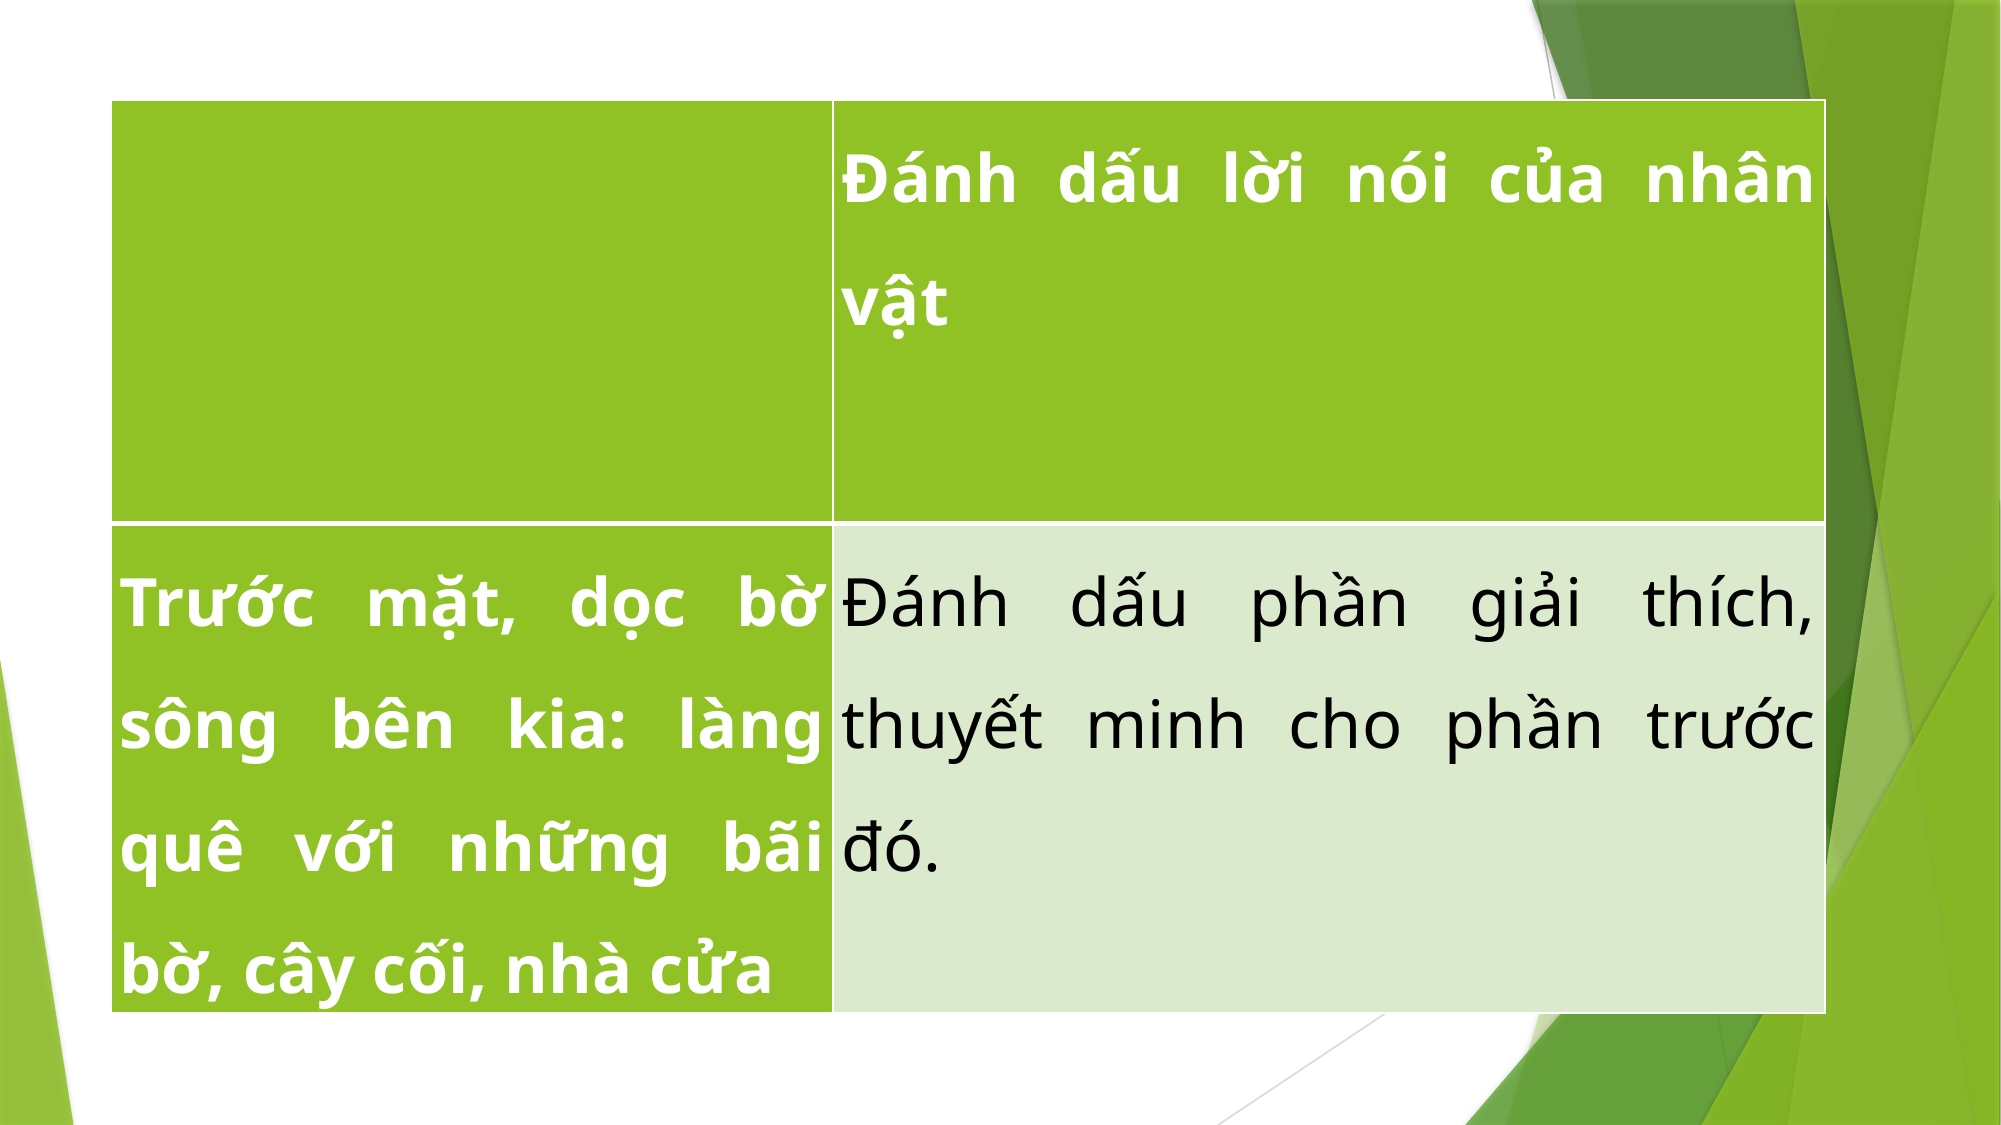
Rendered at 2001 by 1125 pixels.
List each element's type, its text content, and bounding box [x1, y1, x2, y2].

table_cell Trước mặt, dọc bờ sông bên kia: làng quê với những bãi bờ, cây cối, nhà cửa [112, 526, 832, 1012]
table_header [112, 101, 832, 521]
table_cell Đánh dấu phần giải thích, thuyết minh cho phần trước đó. [834, 526, 1824, 1012]
table_header Đánh dấu lời nói của nhân vật [834, 101, 1824, 521]
